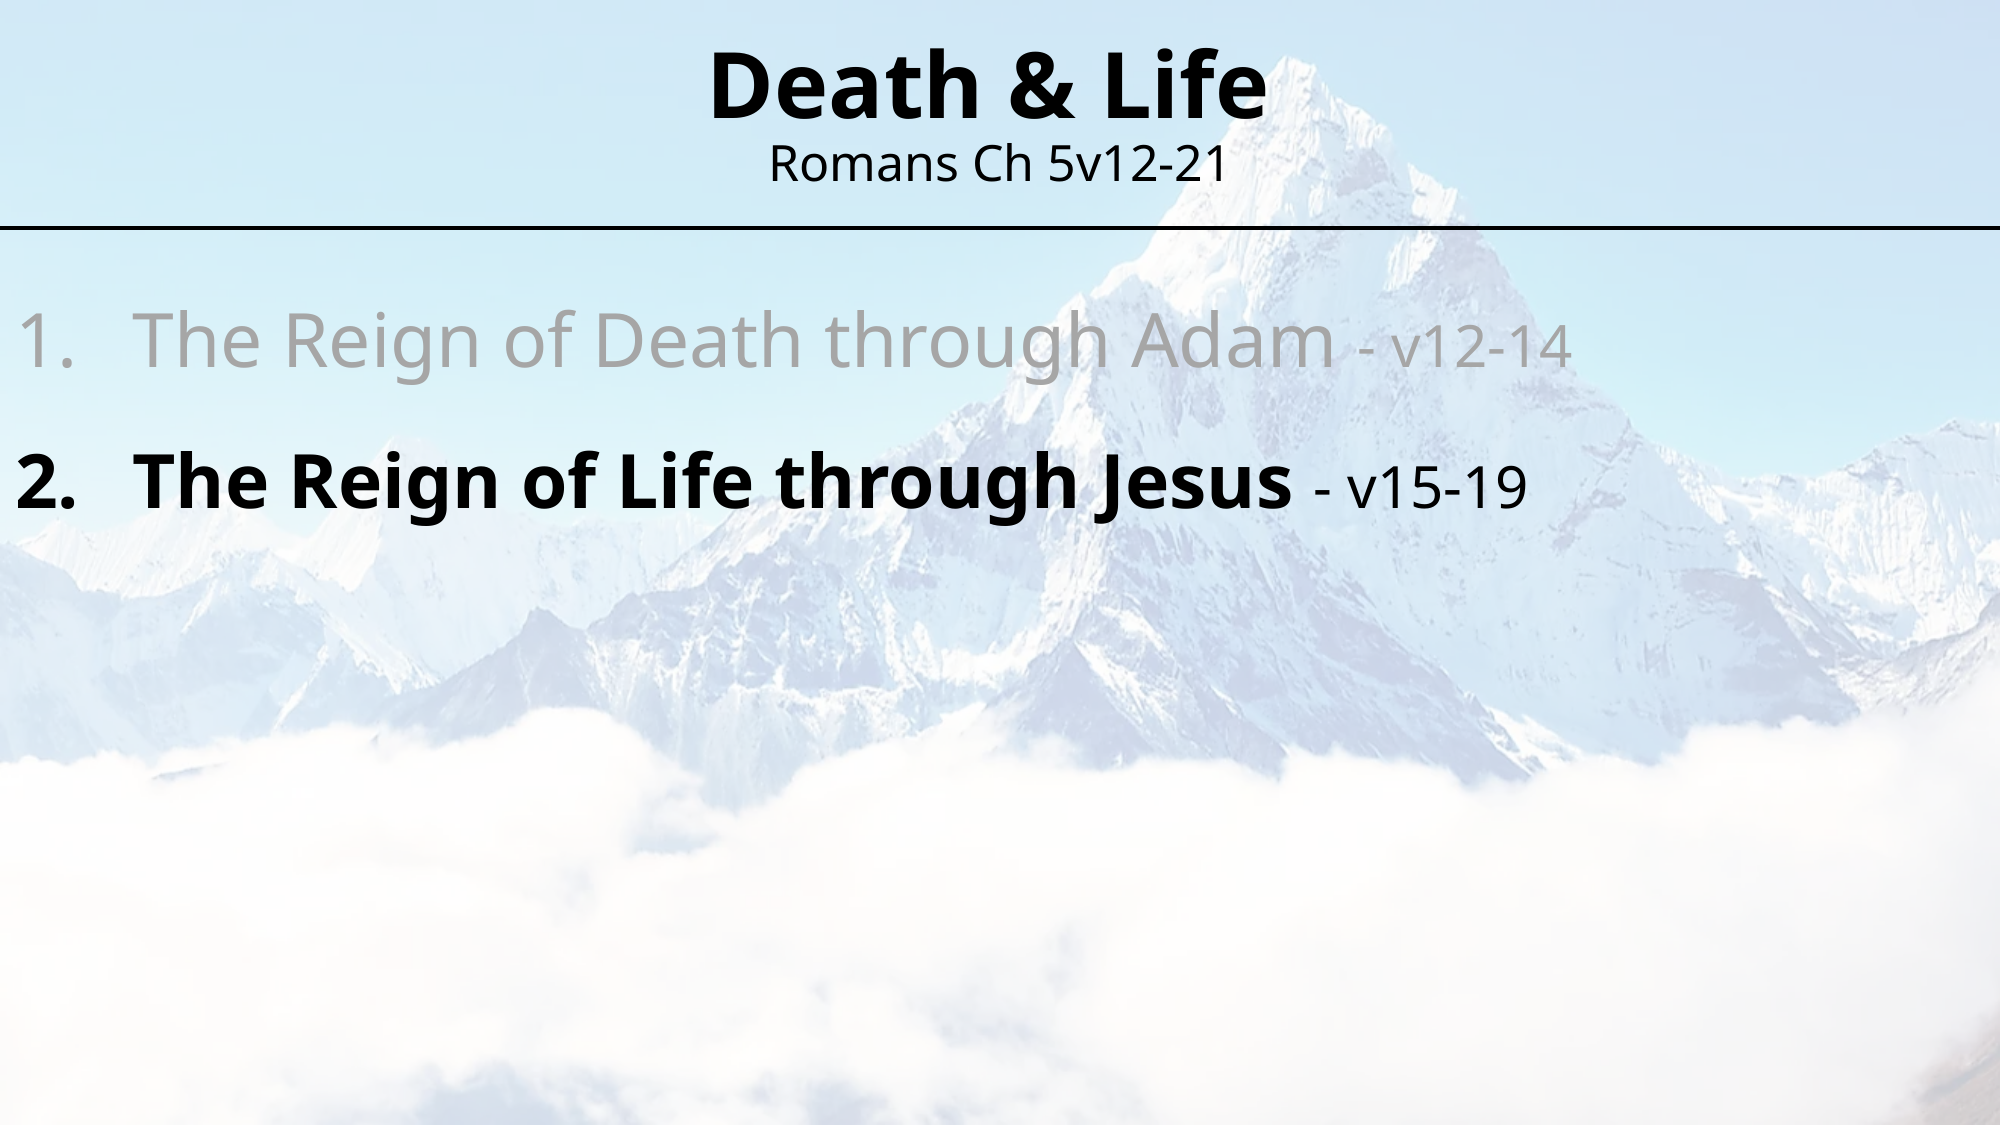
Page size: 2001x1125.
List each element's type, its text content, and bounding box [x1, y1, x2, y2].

text_box Death & Life Romans Ch 5v12-21 [0, 2, 2000, 227]
list The Reign of Death through Adam - v12-14 The Reign of Life through Jesus - v15-19 [0, 271, 2000, 1125]
